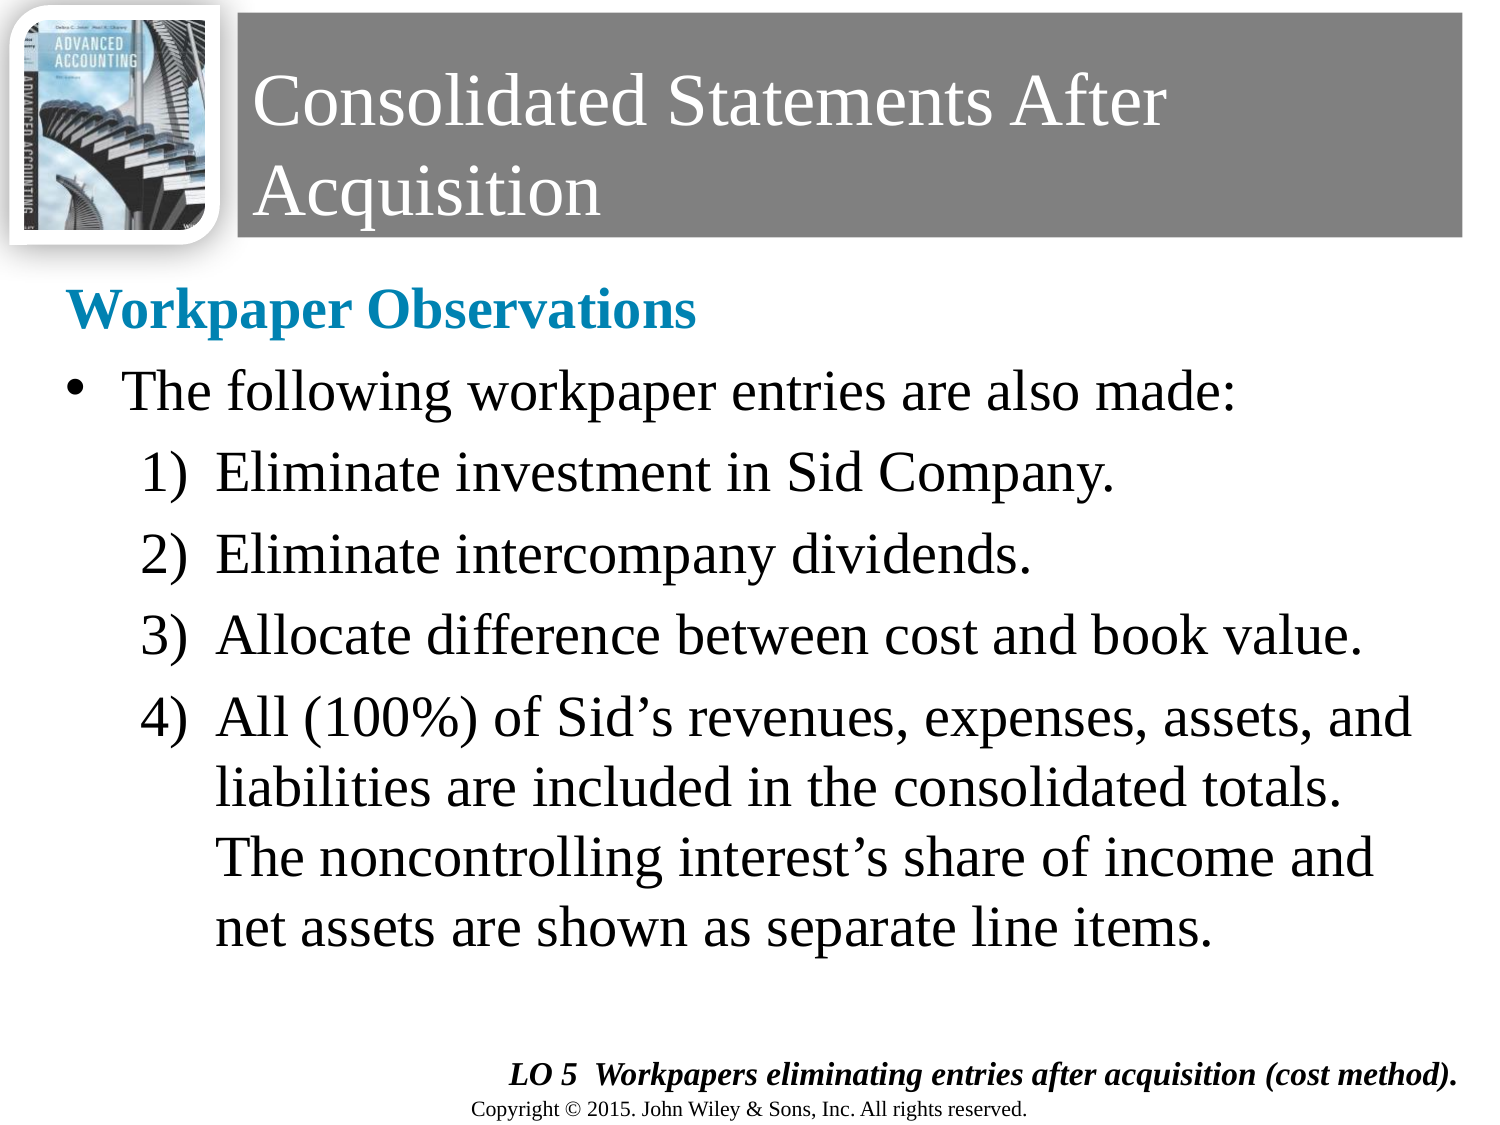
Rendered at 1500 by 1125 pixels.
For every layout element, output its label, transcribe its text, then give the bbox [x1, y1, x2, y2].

text_box LO 5 Workpapers eliminating entries after acquisition (cost method). [212, 1044, 1475, 1100]
title Consolidated Statements After Acquisition [237, 12, 1463, 238]
picture [25, 20, 205, 230]
list Workpaper Observations The following workpaper entries are also made: Eliminate investment in Sid Company. Eliminate intercompany dividends. Allocate difference between cost and book value. All (100%) of Sid’s revenues, expenses, assets, and liabilities are included in the consolidated totals. The noncontrolling interest’s share of income and net assets are shown as separate line items. [50, 262, 1450, 1005]
